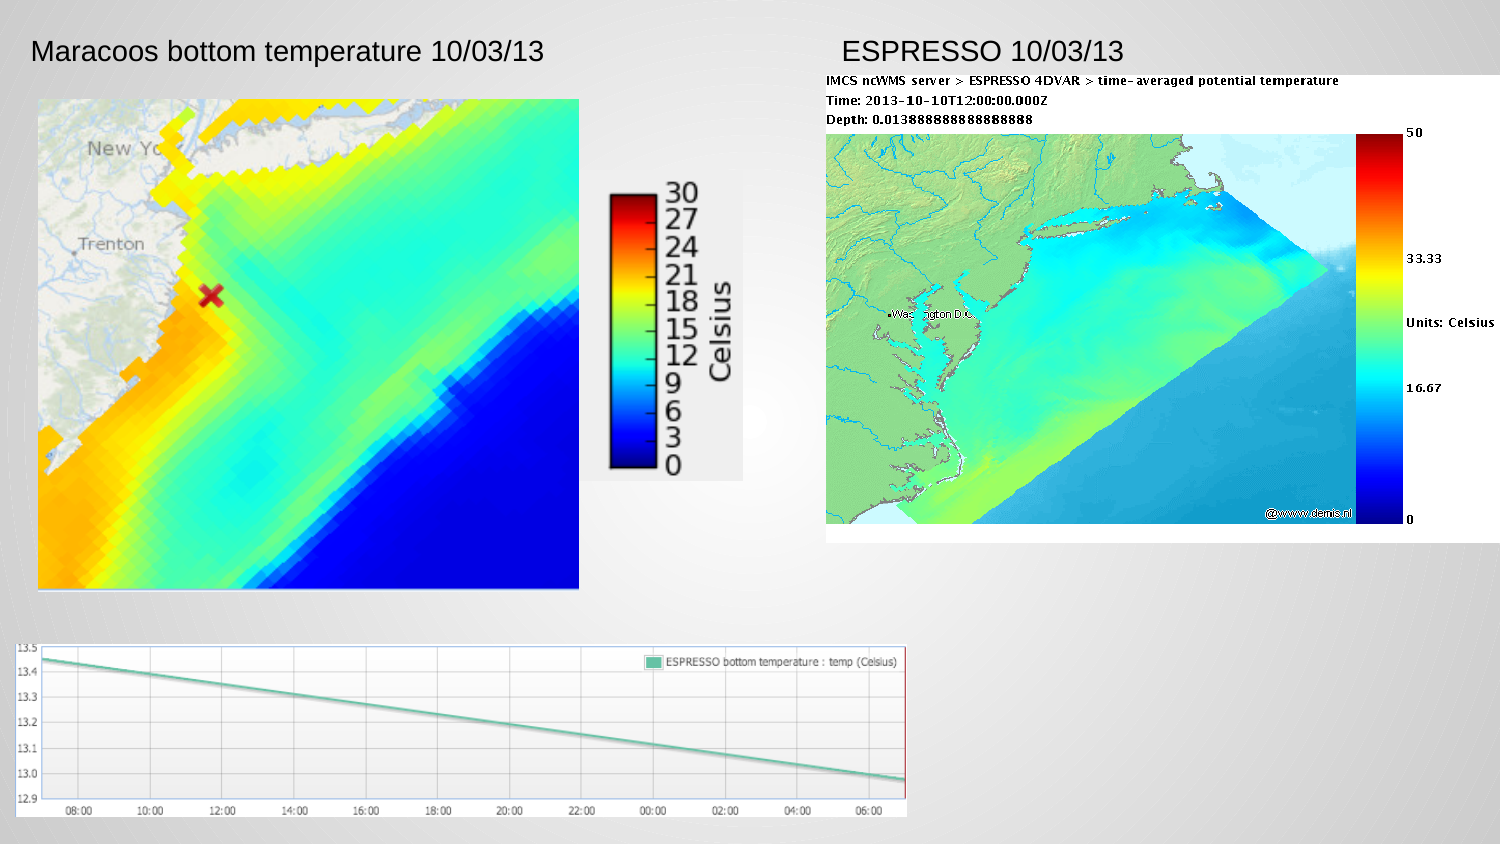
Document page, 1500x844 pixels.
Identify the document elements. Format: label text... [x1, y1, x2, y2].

text_box ESPRESSO 10/03/13 [826, 25, 1470, 75]
picture [38, 99, 744, 593]
picture [15, 643, 907, 818]
picture [826, 75, 1500, 543]
text_box Maracoos bottom temperature 10/03/13 [15, 25, 746, 76]
